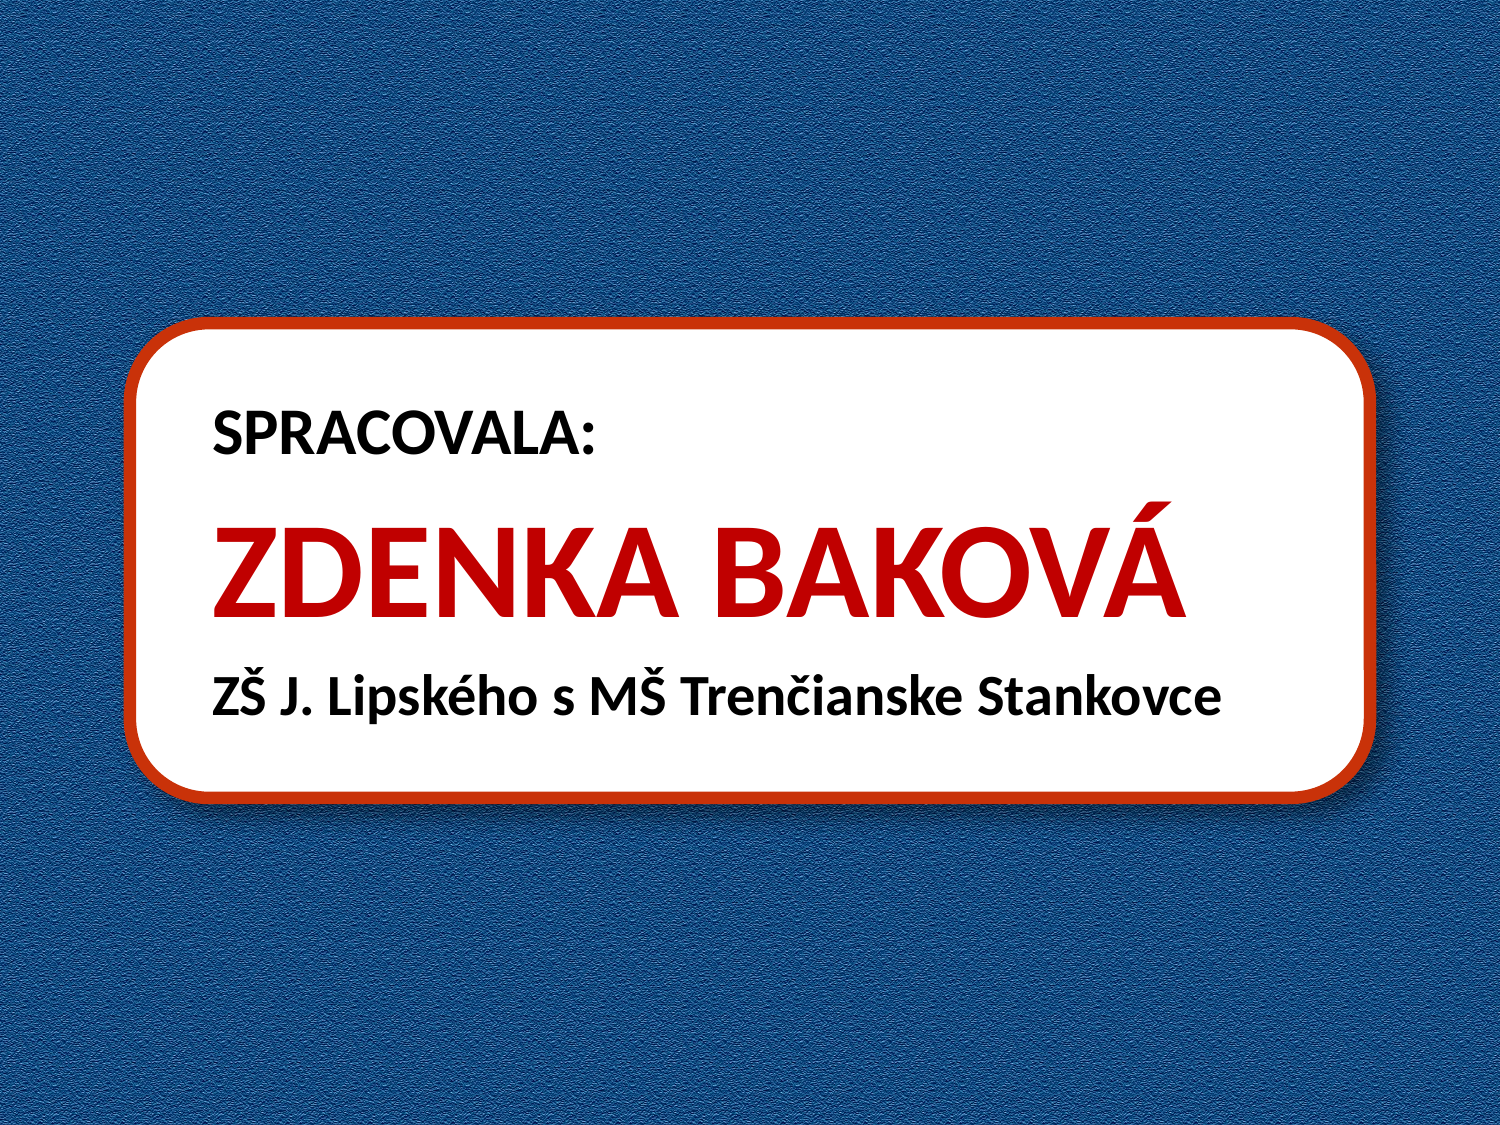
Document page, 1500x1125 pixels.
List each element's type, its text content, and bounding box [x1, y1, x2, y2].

picture [0, 0, 1500, 1125]
text_box SPRACOVALA: ZDENKA BAKOVÁ ZŠ J. Lipského s MŠ Trenčianske Stankovce [129, 323, 1371, 798]
